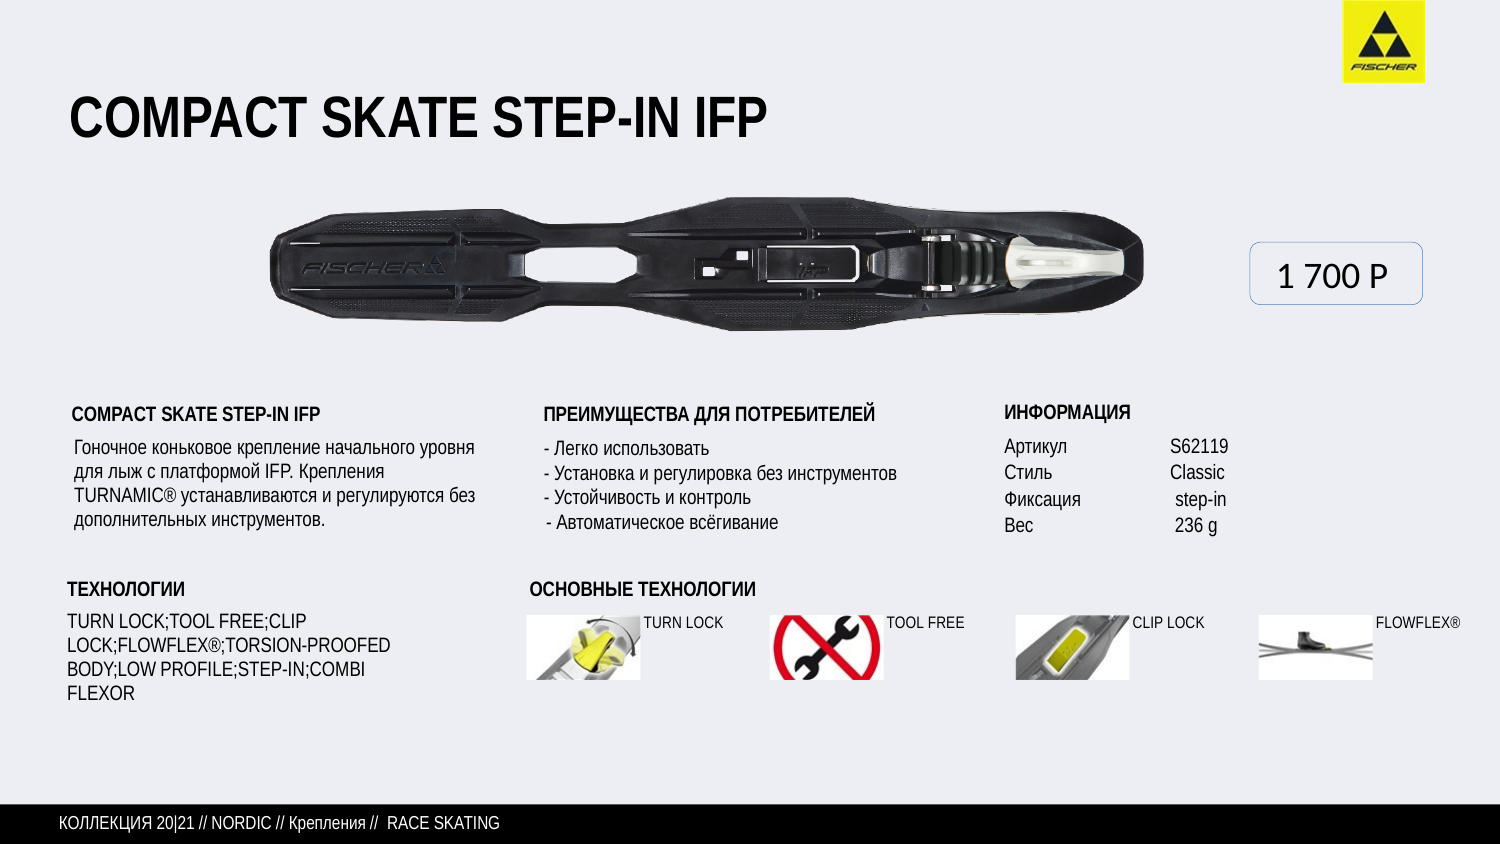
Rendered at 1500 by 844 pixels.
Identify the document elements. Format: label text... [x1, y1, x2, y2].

text_box COMPACT SKATE STEP-IN IFP [67, 76, 1003, 149]
text_box [526, 615, 641, 680]
text_box Гоночное коньковое крепление начального уровня для лыж с платформой IFP. Крепления TURNAMIC® устанавливаются и регулируются без дополнительных инструментов. [56, 426, 500, 538]
text_box [1258, 615, 1373, 680]
text_box [1015, 615, 1130, 680]
text_box КОЛЛЕКЦИЯ 20|21 // NORDIC // Крепления // RACE SKATING [56, 808, 575, 833]
text_box TOOL FREE [884, 609, 967, 632]
text_box COMPACT SKATE STEP-IN IFP [56, 392, 350, 426]
text_box ОСНОВНЫЕ ТЕХНОЛОГИИ TURN LOCK [527, 559, 766, 632]
text_box ПРЕИМУЩЕСТВА ДЛЯ ПОТРЕБИТЕЛЕЙ [528, 422, 1166, 433]
text_box [769, 615, 884, 680]
text_box ТЕХНОЛОГИИ TURN LOCK;TOOL FREE;CLIP LOCK;FLOWFLEX®;TORSION-PROOFED BODY;LOW PROFILE;STEP-IN;COMBI FLEXOR [64, 566, 432, 706]
text_box FLOWFLEX® [1373, 609, 1462, 632]
picture [180, 113, 1232, 414]
text_box S62119 Classic step-in 236 g [1168, 428, 1232, 537]
text_box - Легко использовать - Установка и регулировка без инструментов - Устойчивость и контроль - Автоматическое всёгивание [528, 426, 972, 541]
text_box ИНФОРМАЦИЯ Артикул Стиль Фиксация Вес [1002, 433, 1137, 537]
text_box CLIP LOCK [1130, 609, 1207, 632]
text_box [0, 804, 1500, 844]
text_box 1 700 P [1247, 240, 1425, 307]
picture [1342, 0, 1425, 83]
